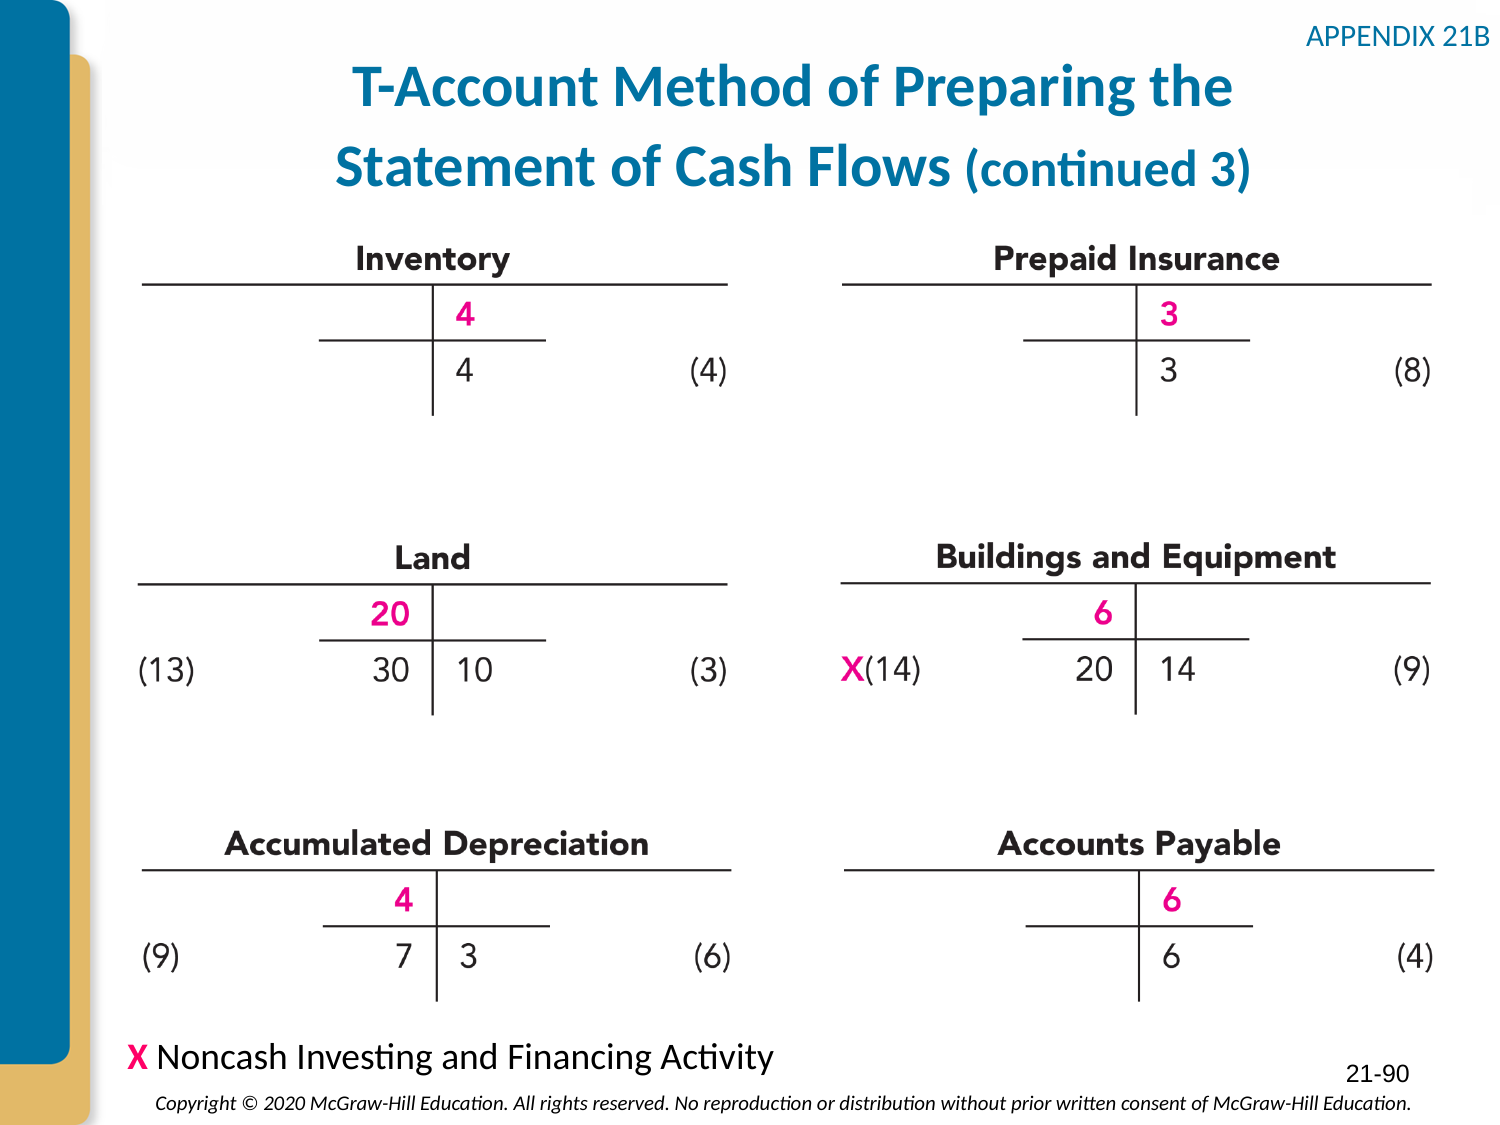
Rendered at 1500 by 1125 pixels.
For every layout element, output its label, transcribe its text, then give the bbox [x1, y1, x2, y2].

text_box X Noncash Investing and Financing Activity [112, 1024, 863, 1085]
picture [0, 0, 1500, 1125]
title T-Account Method of Preparing the Statement of Cash Flows (continued 3) [87, 0, 1500, 238]
text_box 21-90 [1074, 1050, 1425, 1103]
